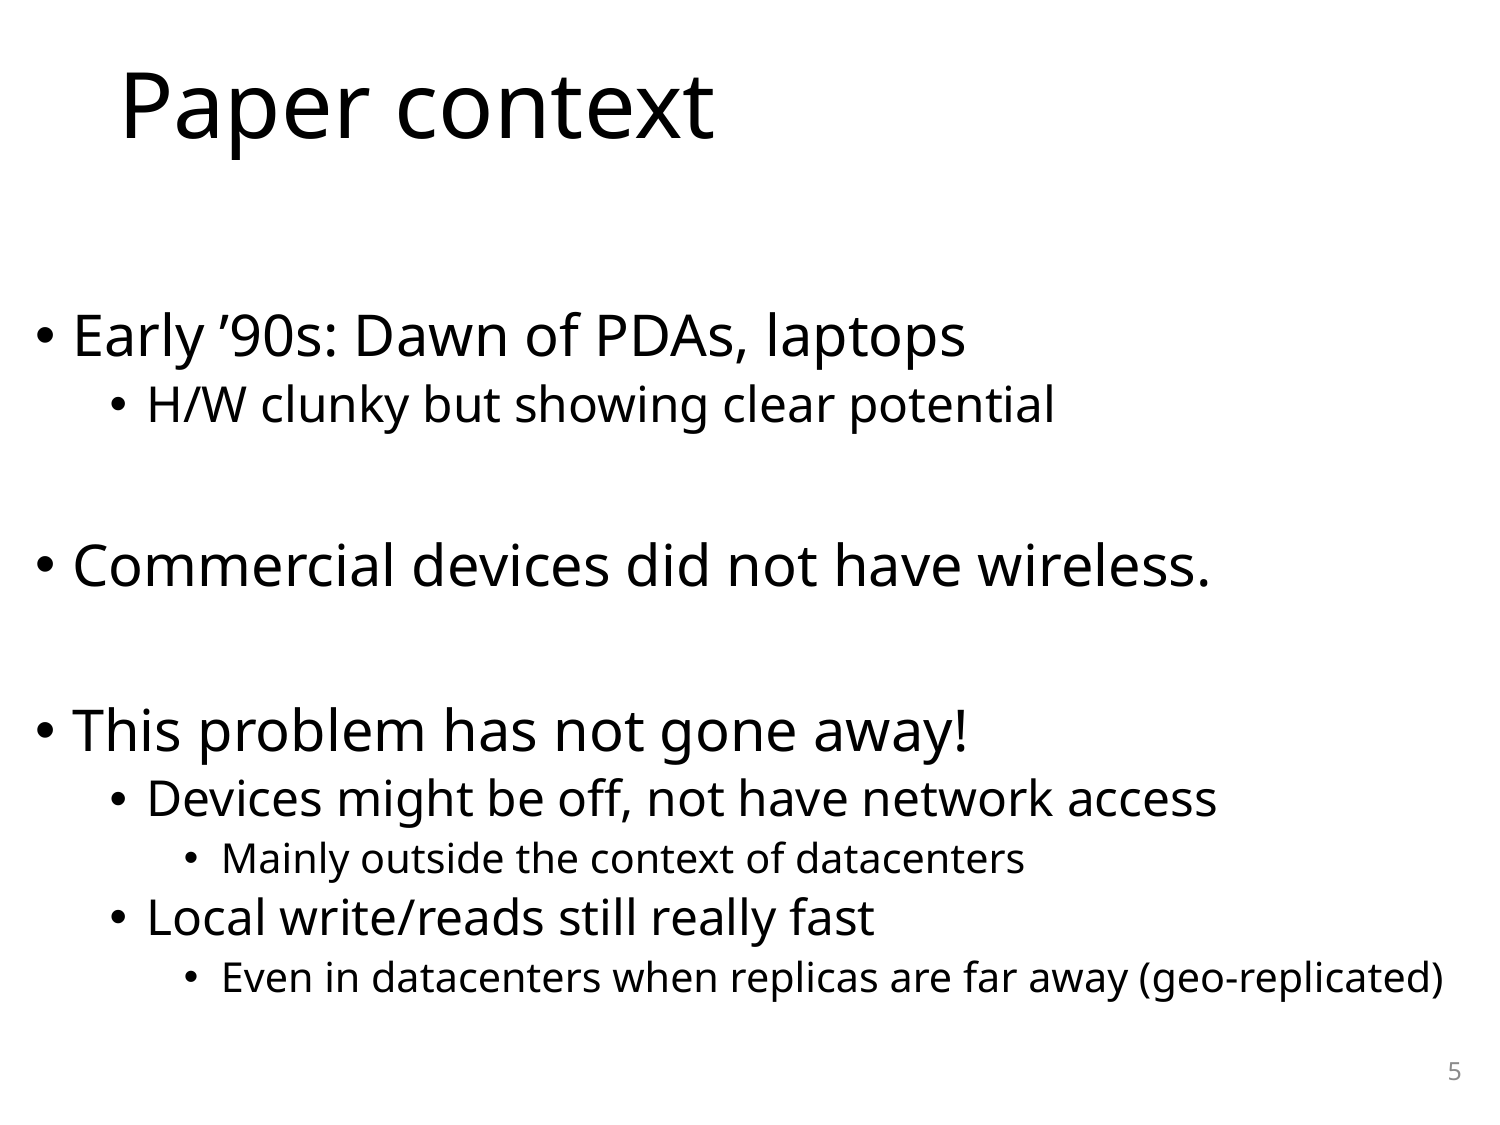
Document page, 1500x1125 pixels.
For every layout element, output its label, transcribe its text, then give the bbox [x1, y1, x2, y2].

title Paper context [103, 0, 1397, 218]
list Early ’90s: Dawn of PDAs, laptops H/W clunky but showing clear potential Commercial devices did not have wireless. This problem has not gone away! Devices might be off, not have network access Mainly outside the context of datacenters Local write/reads still really fast Even in datacenters when replicas are far away (geo-replicated) [20, 299, 1477, 1014]
slide_number 5 [1139, 1042, 1477, 1103]
